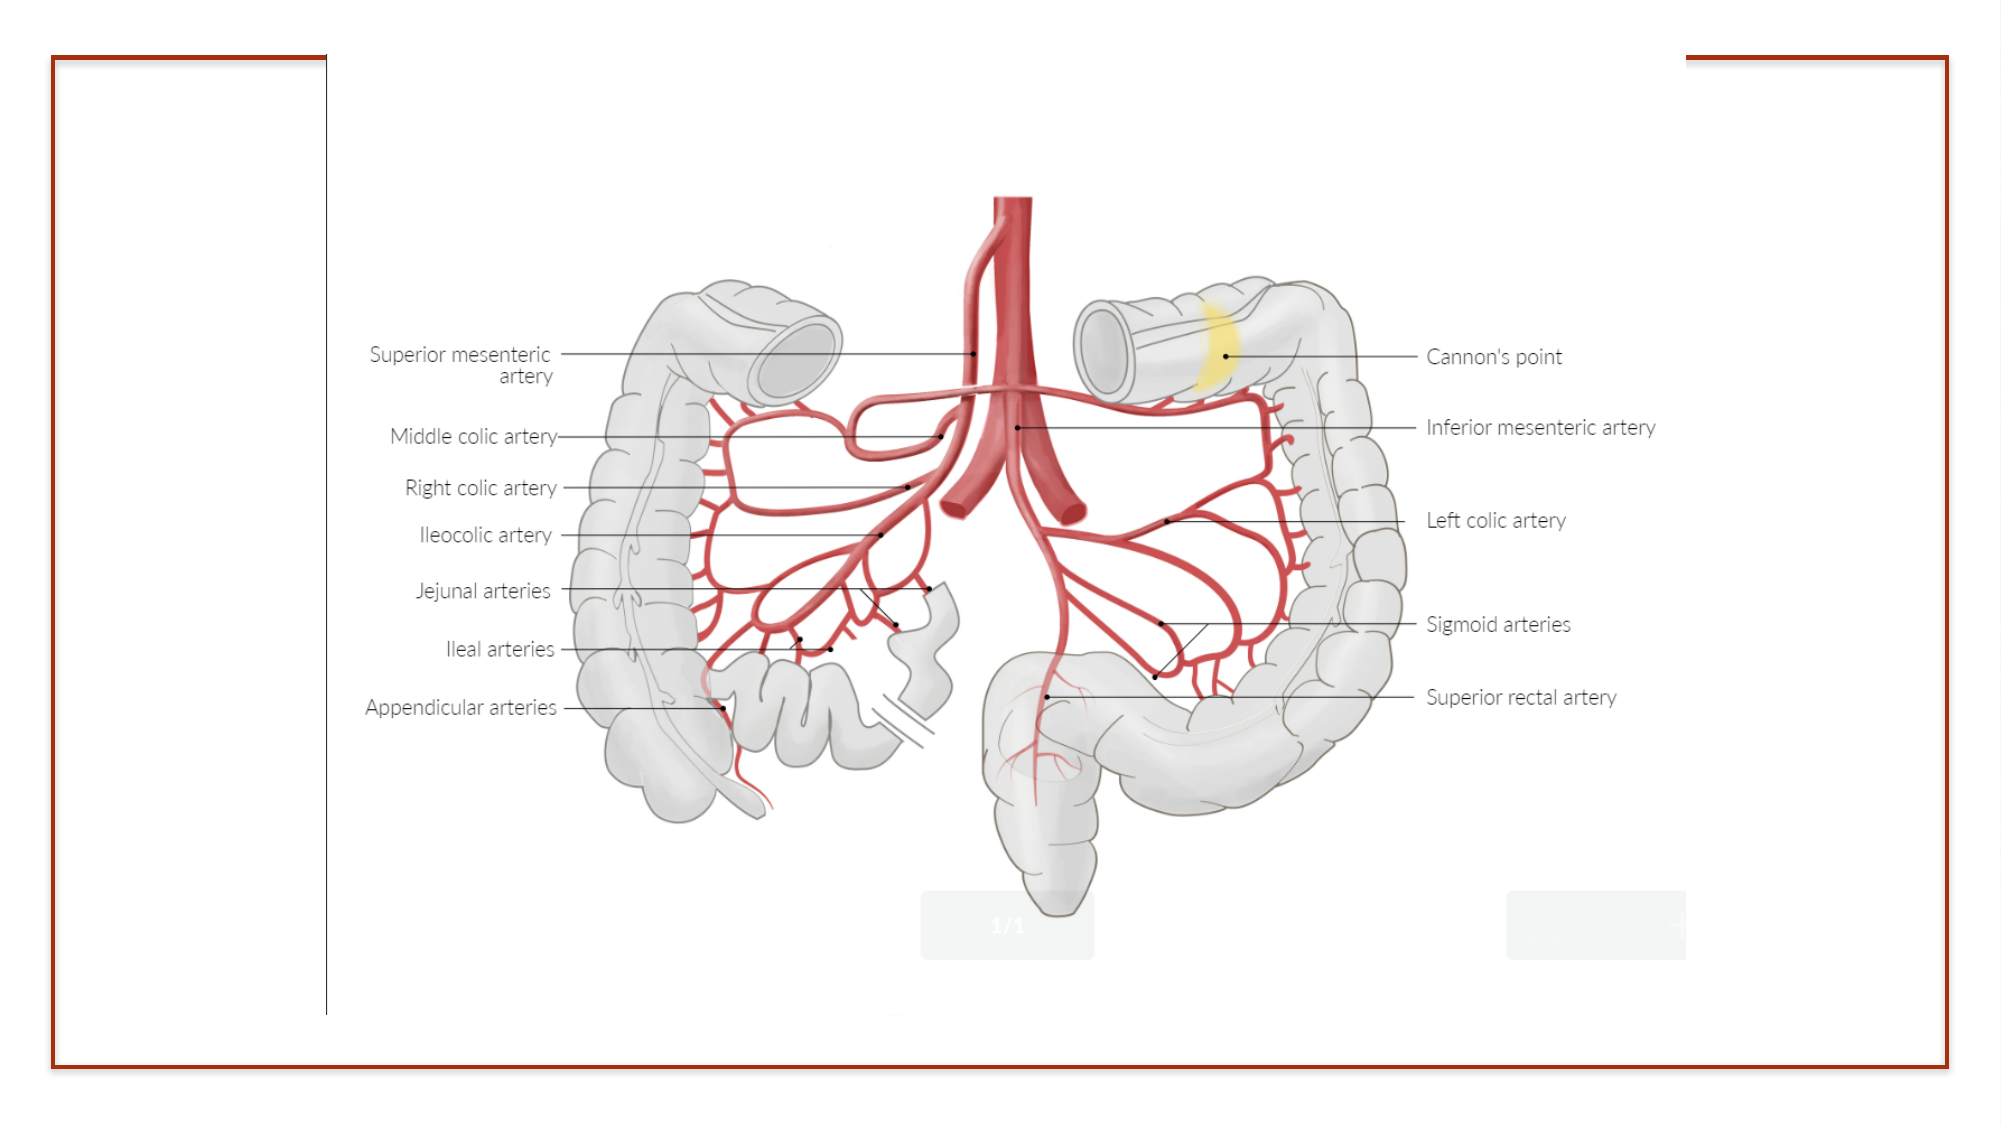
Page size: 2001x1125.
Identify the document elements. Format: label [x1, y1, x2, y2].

text_box [0, 0, 2000, 1125]
picture [326, 54, 1686, 1016]
